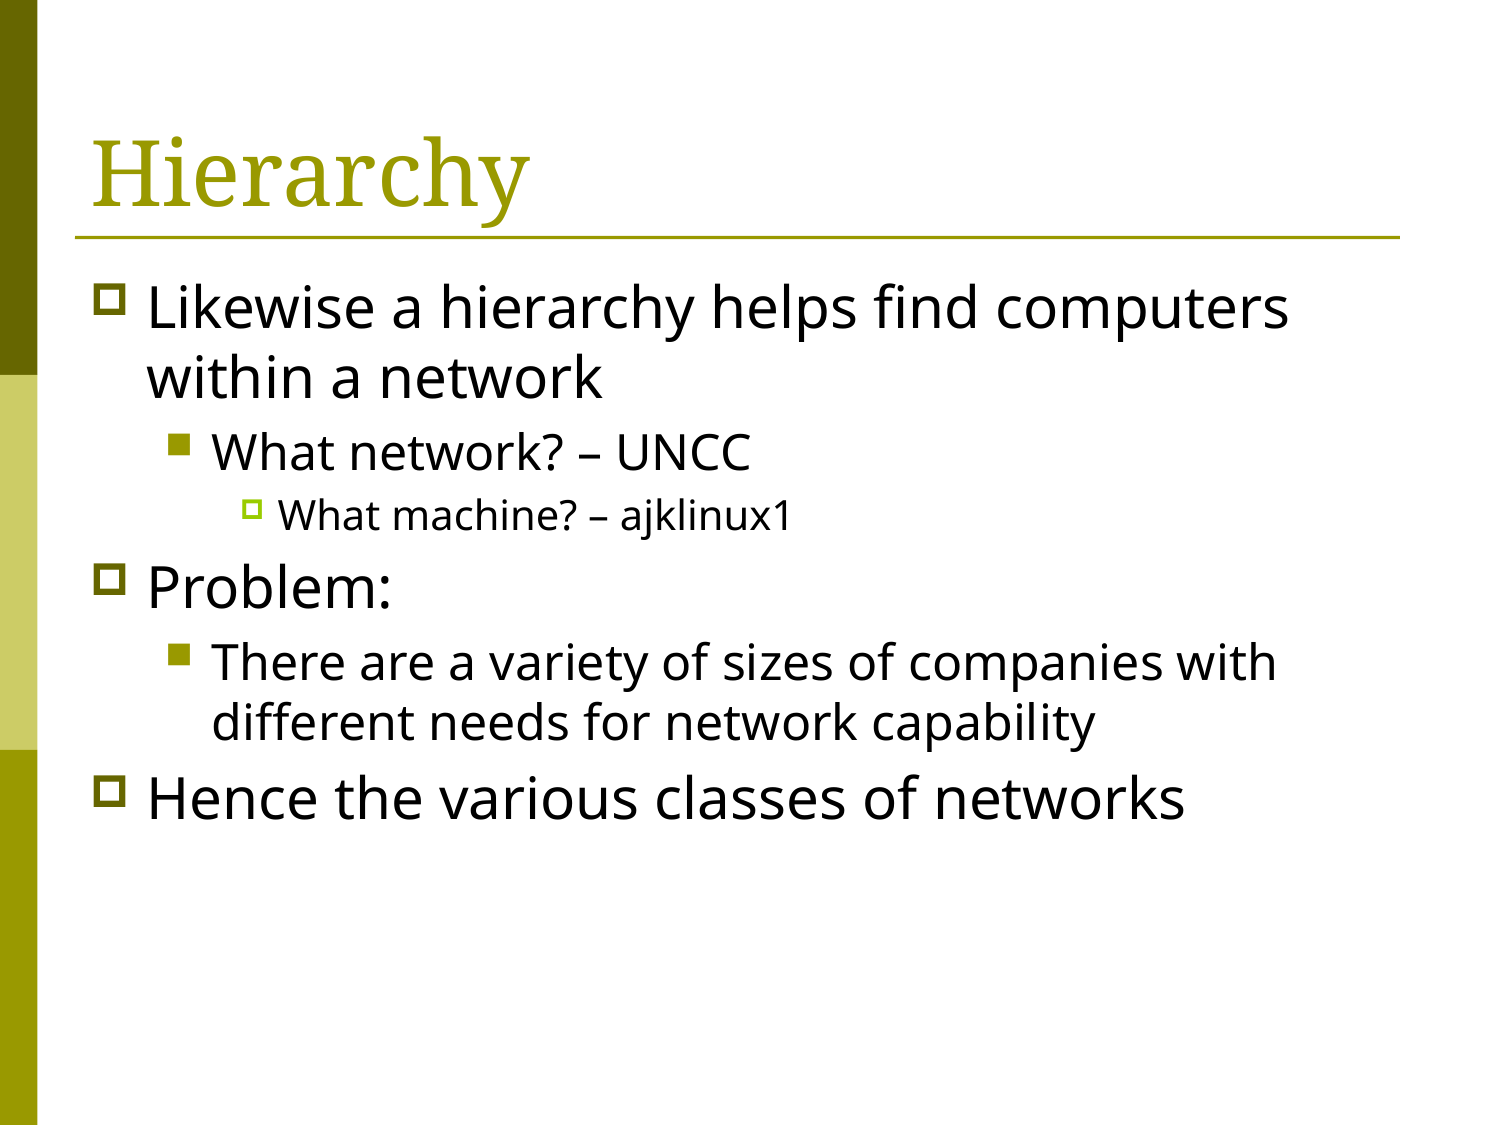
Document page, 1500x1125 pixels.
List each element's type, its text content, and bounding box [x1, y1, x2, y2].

title Hierarchy [74, 45, 1426, 233]
list Likewise a hierarchy helps find computers within a network What network? – UNCC What machine? – ajklinux1 Problem: There are a variety of sizes of companies with different needs for network capability Hence the various classes of networks [74, 262, 1426, 1006]
